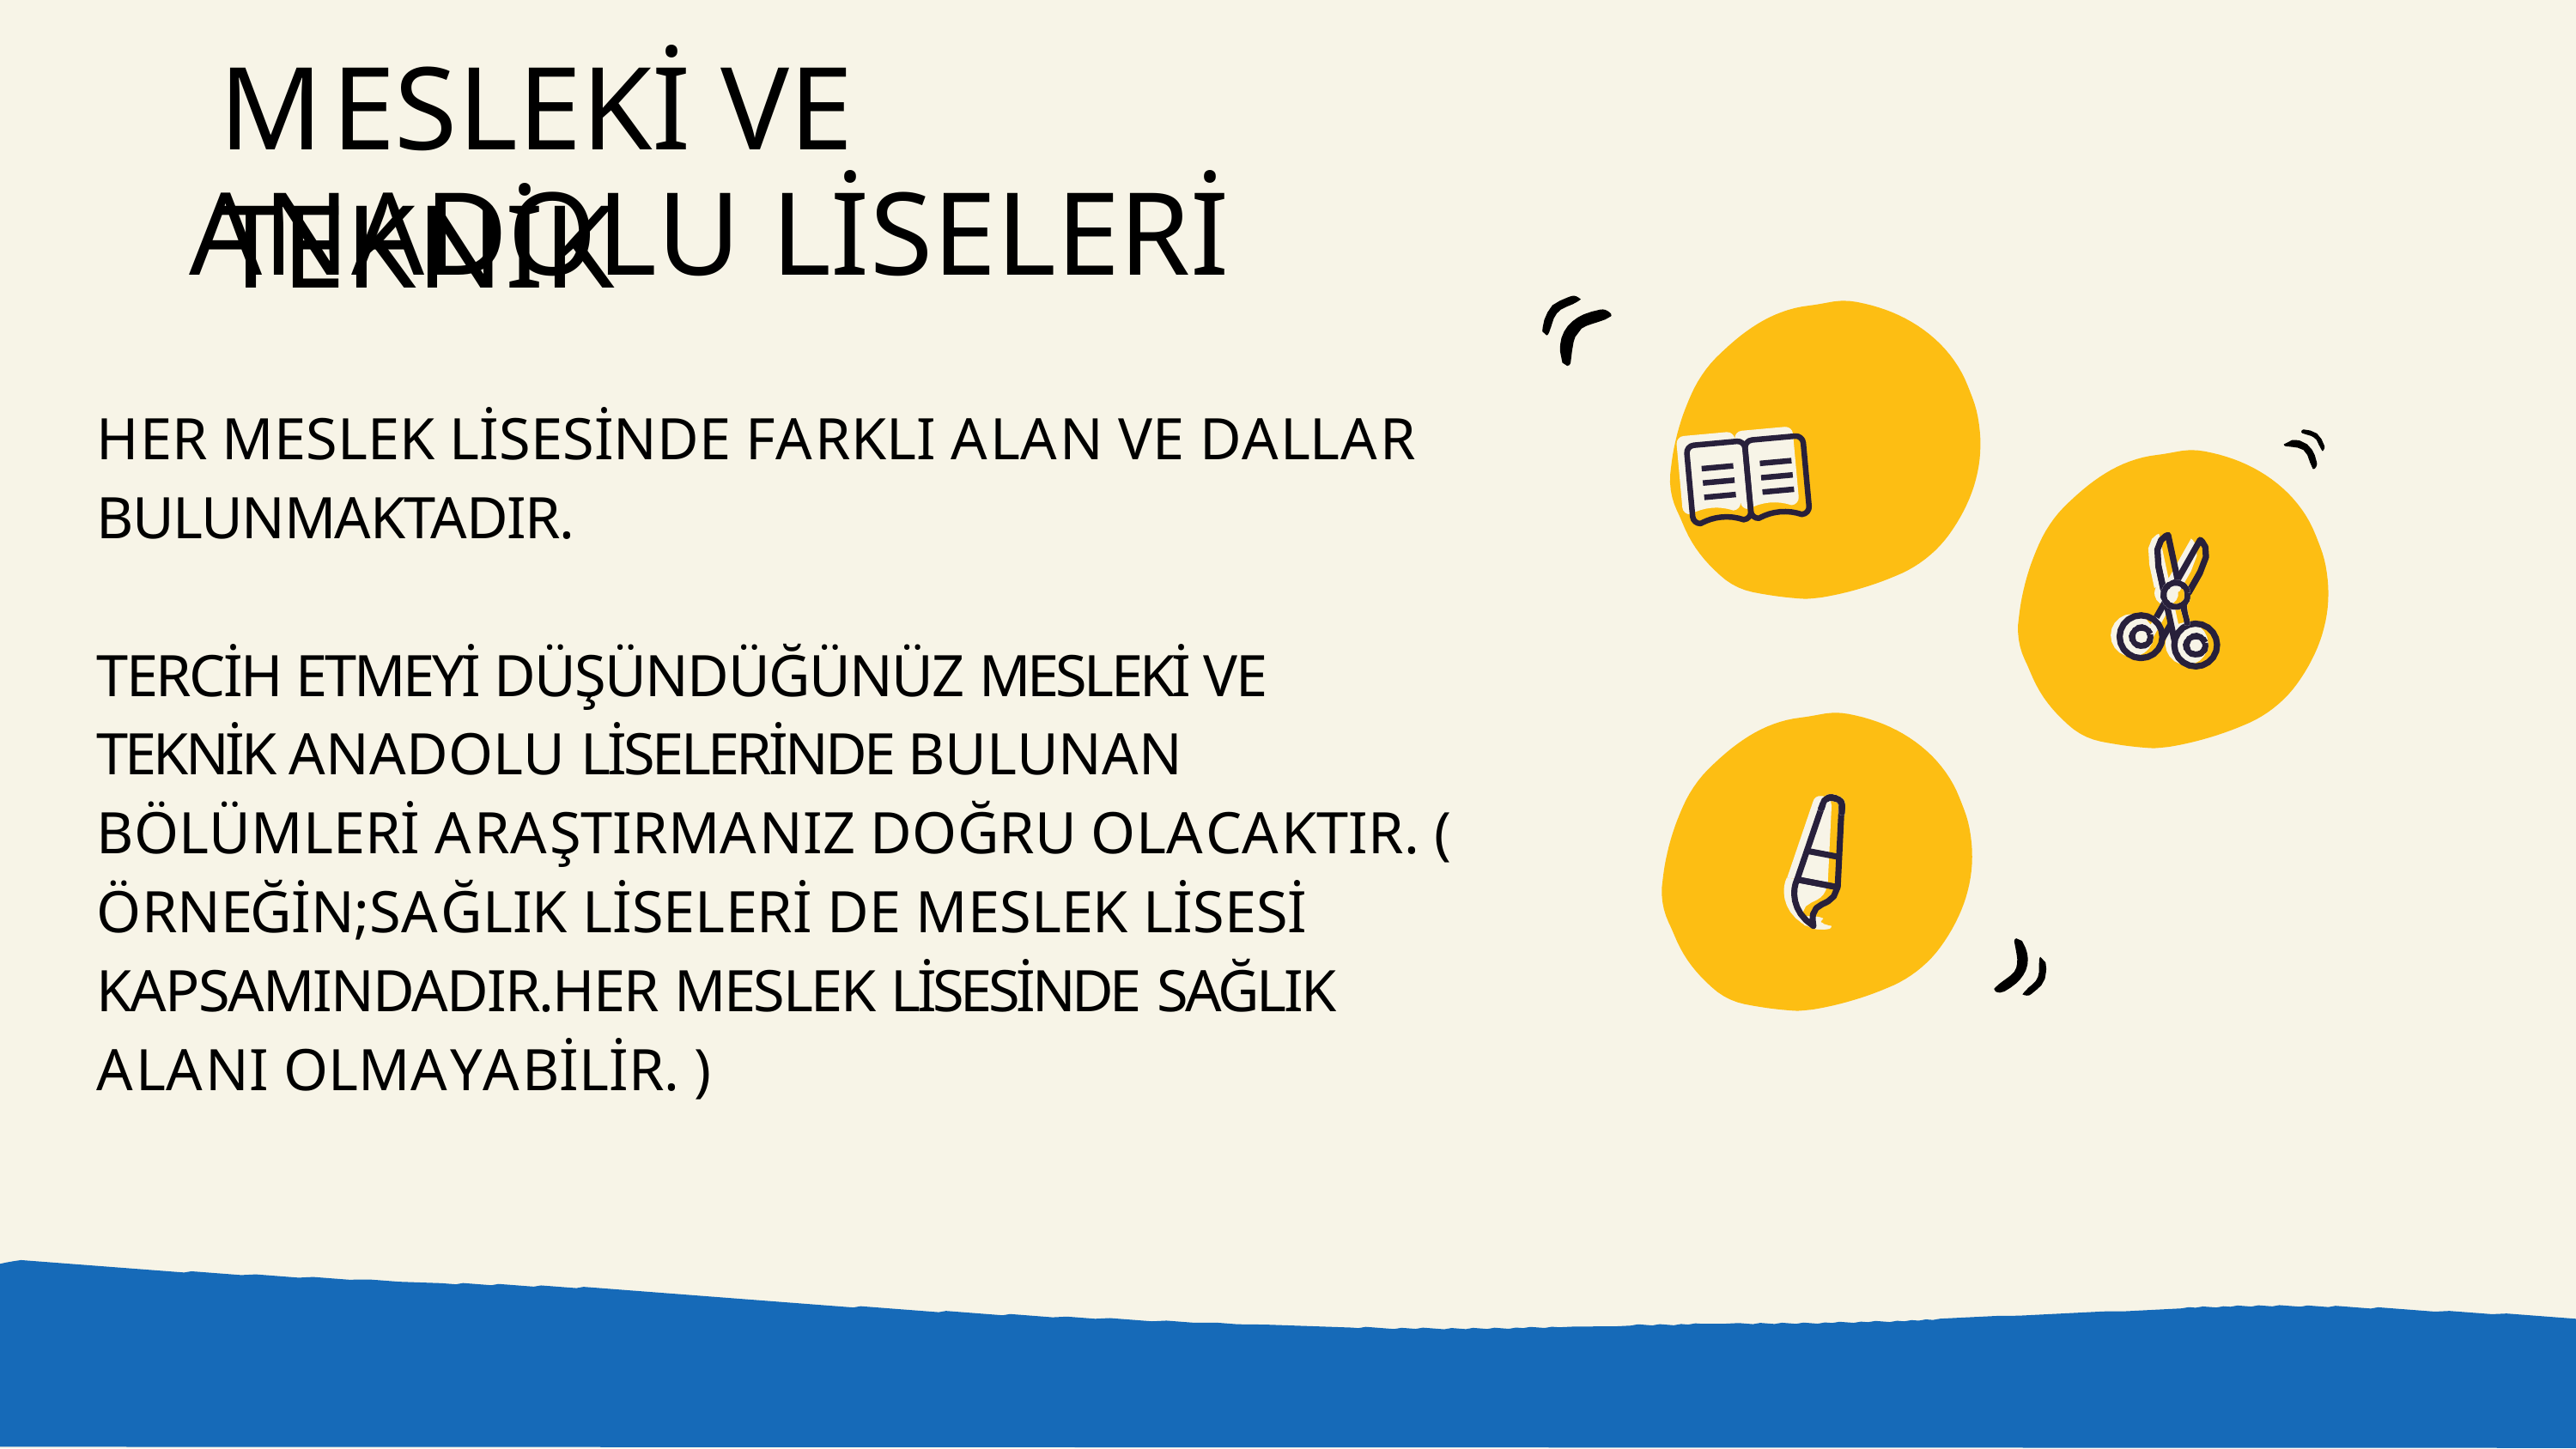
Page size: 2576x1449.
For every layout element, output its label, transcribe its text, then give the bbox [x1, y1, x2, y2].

title MESLEKİ VE TEKNİK [216, 33, 1201, 158]
text_box [2283, 440, 2318, 470]
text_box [1783, 794, 1845, 930]
text_box [2022, 956, 2047, 996]
text_box [1994, 938, 2028, 993]
text_box [0, 1259, 2576, 1448]
text_box [1559, 309, 1612, 367]
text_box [2110, 531, 2221, 670]
text_box [1542, 295, 1582, 336]
text_box ANADOLU LİSELERİ HER MESLEK LİSESİNDE FARKLI ALAN VE DALLAR BULUNMAKTADIR. TERCİH ETMEYİ DÜŞÜNDÜĞÜNÜZ MESLEKİ VE TEKNİK ANADOLU LİSELERİNDE BULUNAN BÖLÜMLERİ ARAŞTIRMANIZ DOĞRU OLACAKTIR. ( ÖRNEĞİN;SAĞLIK LİSELERİ DE MESLEK LİSESİ KAPSAMINDADIR.HER MESLEK LİSESİNDE SAĞLIK ALANI OLMAYABİLİR. ) [94, 158, 1466, 1102]
text_box [2301, 429, 2325, 452]
